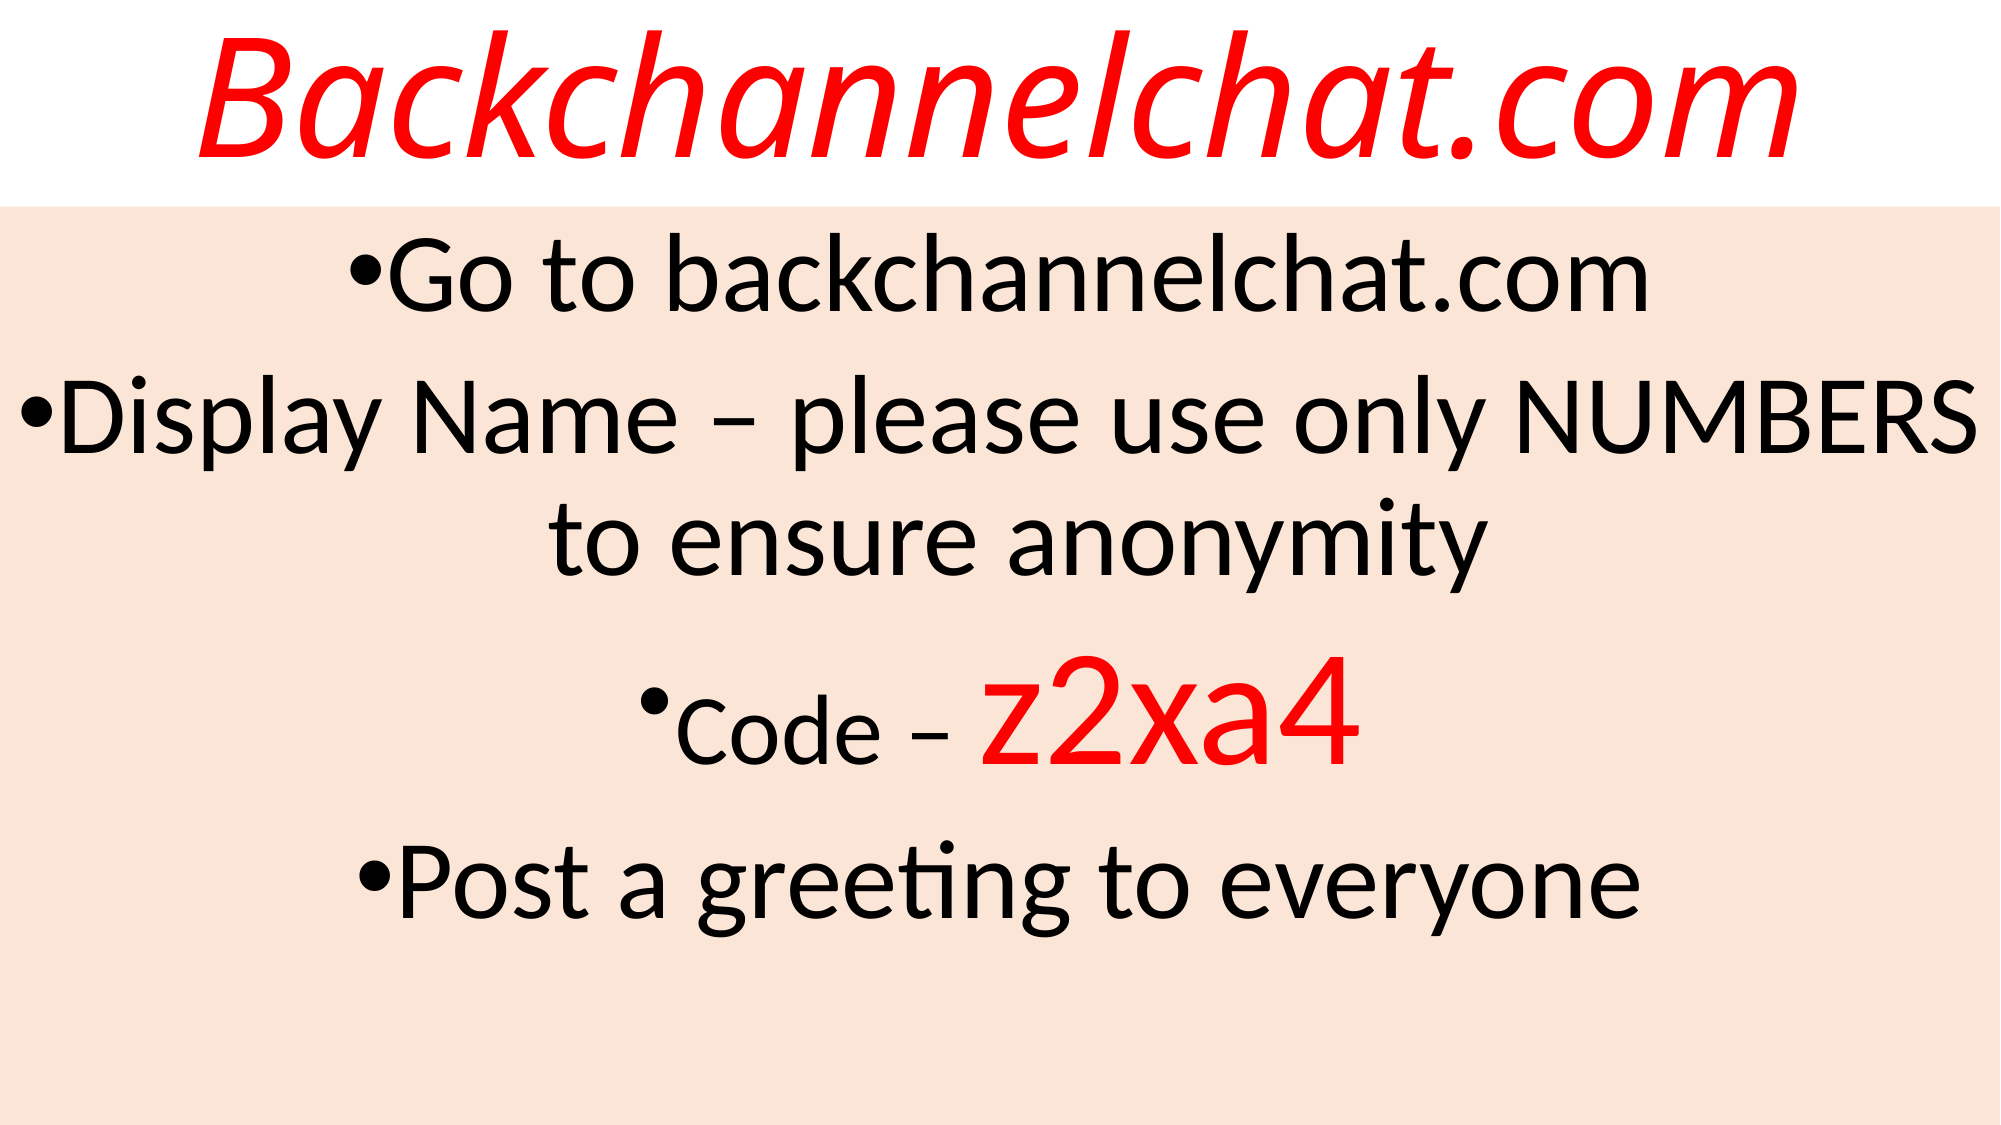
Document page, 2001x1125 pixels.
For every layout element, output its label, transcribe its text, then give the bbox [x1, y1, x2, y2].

title Backchannelchat.com [0, 0, 2000, 206]
list Go to backchannelchat.com Display Name – please use only NUMBERS to ensure anonymity Code – z2xa4 Post a greeting to everyone [0, 206, 2000, 1125]
